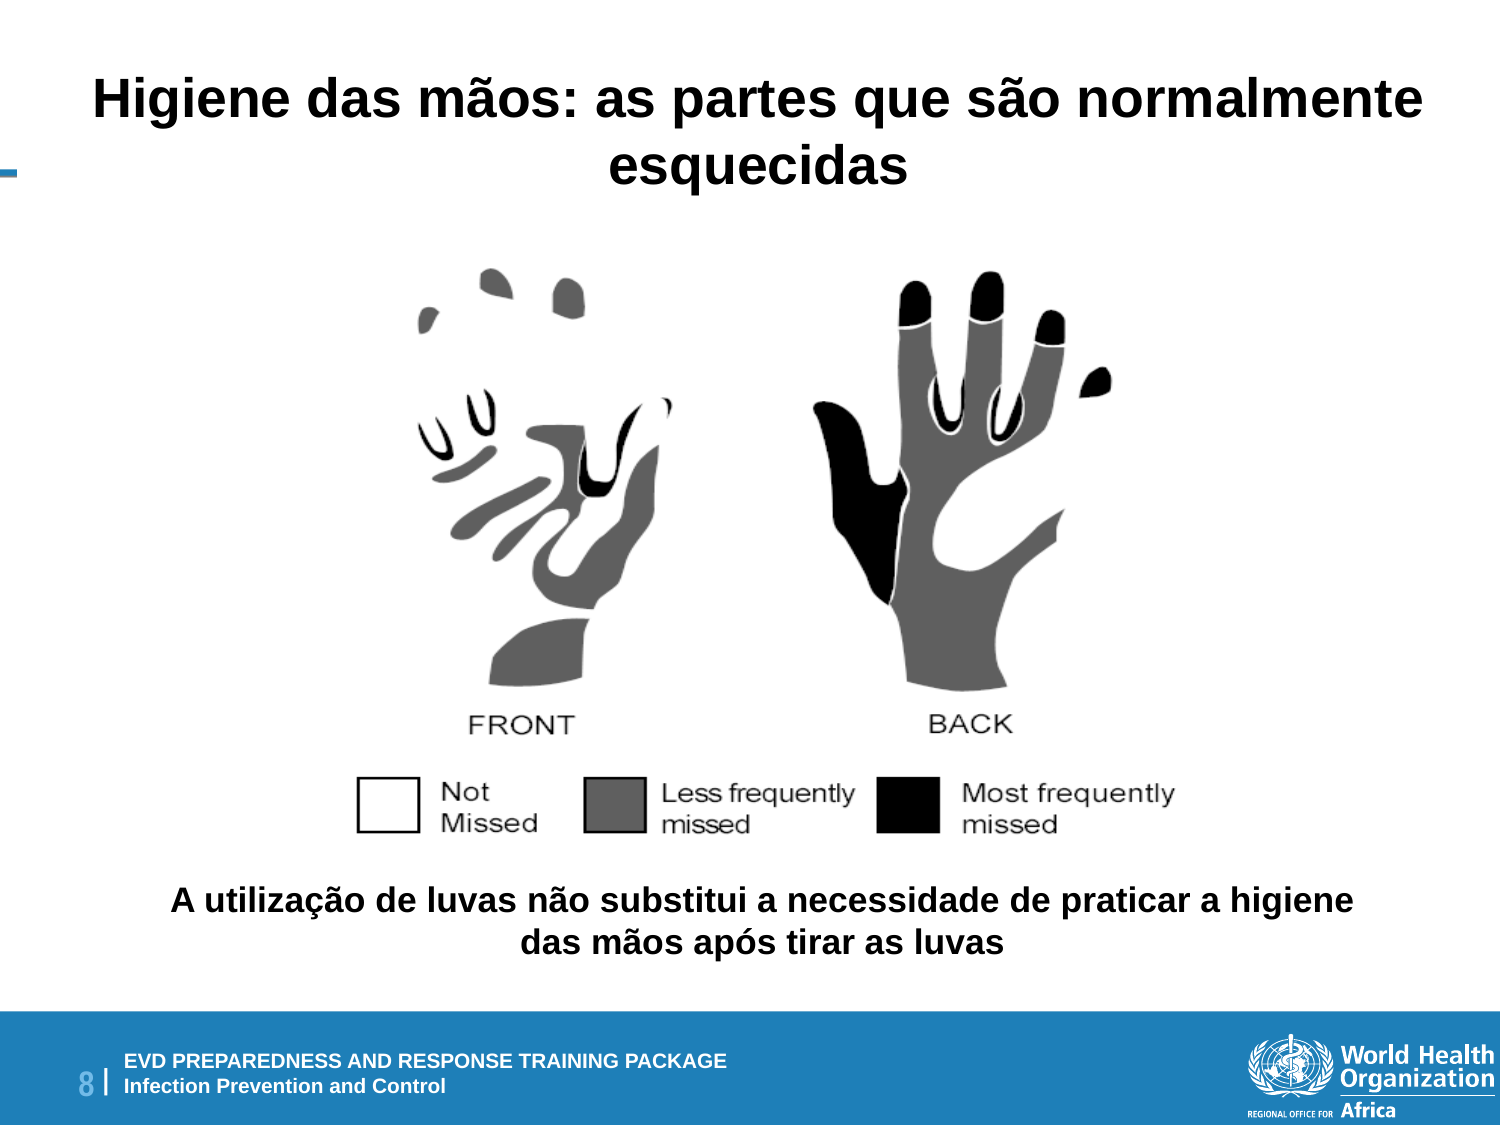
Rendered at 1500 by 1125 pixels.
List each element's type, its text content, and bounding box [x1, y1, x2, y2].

text_box A utilização de luvas não substitui a necessidade de praticar a higiene das mãos após tirar as luvas [151, 869, 1375, 970]
title Higiene das mãos: as partes que são normalmente esquecidas [16, 54, 1500, 204]
picture [206, 231, 1247, 876]
